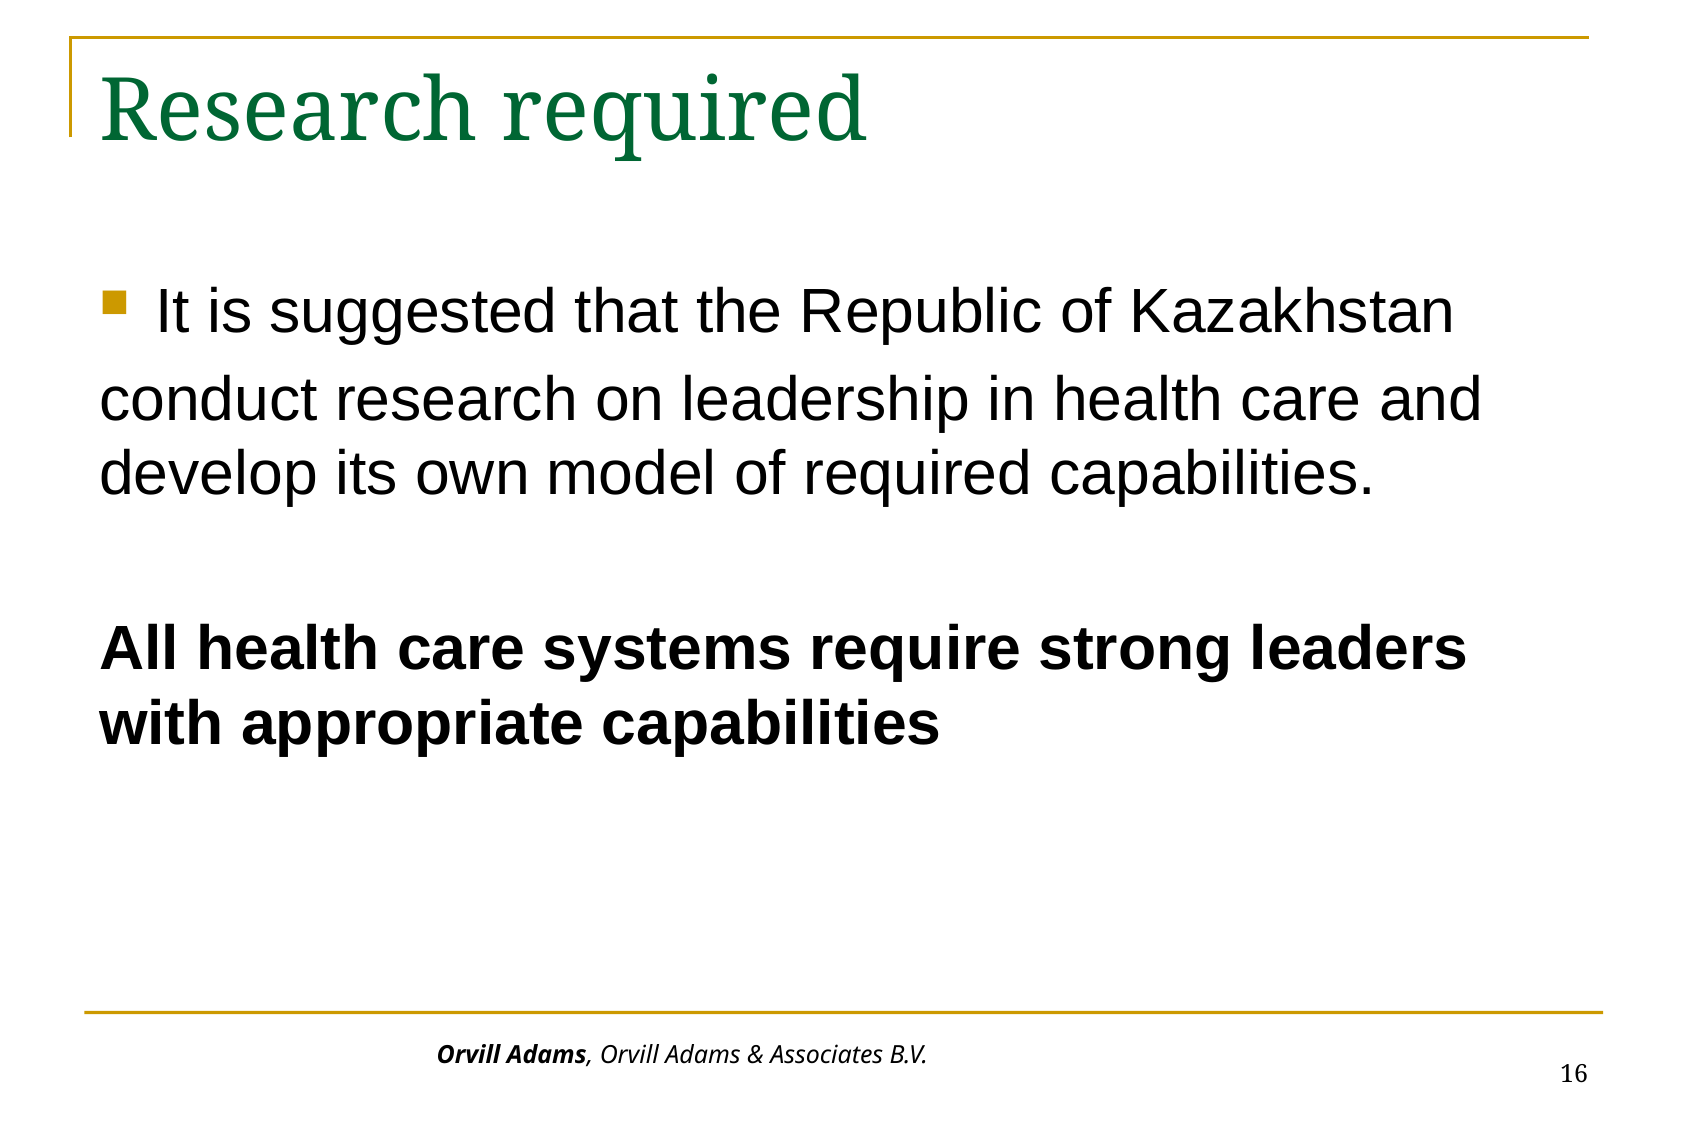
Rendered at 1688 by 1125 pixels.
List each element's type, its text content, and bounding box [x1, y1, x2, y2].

list It is suggested that the Republic of Kazakhstan conduct research on leadership in health care and develop its own model of required capabilities. All health care systems require strong leaders with appropriate capabilities [84, 262, 1604, 1006]
title Research required [84, 45, 1604, 233]
slide_number 16 [1209, 1024, 1604, 1100]
